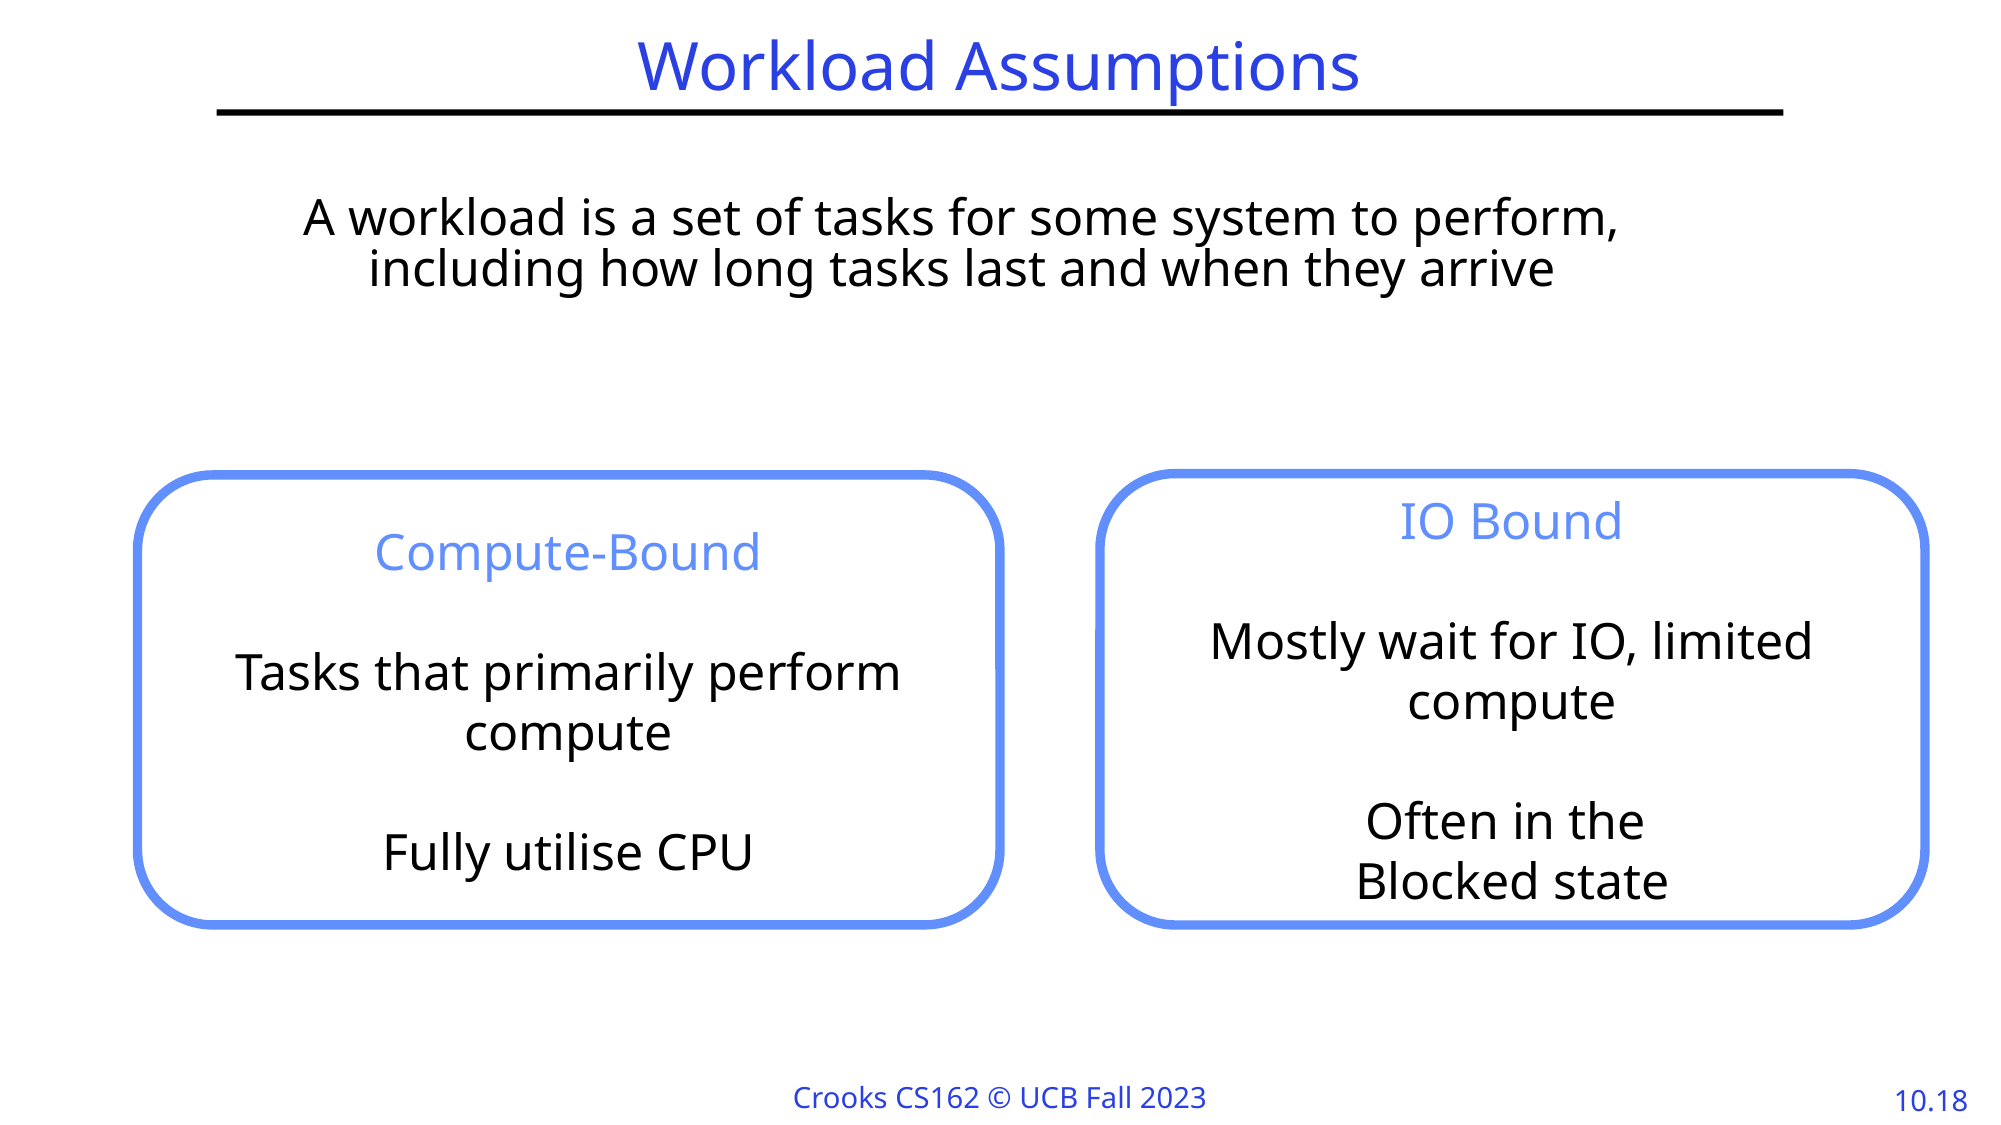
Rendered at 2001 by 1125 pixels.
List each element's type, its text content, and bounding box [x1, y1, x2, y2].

text_box IO Bound Mostly wait for IO, limited compute Often in the Blocked state [1099, 473, 1925, 925]
text_box A workload is a set of tasks for some system to perform, including how long tasks last and when they arrive [249, 187, 1675, 1025]
text_box Compute-Bound Tasks that primarily perform compute Fully utilise CPU [137, 474, 1000, 925]
title Workload Assumptions [216, 24, 1784, 113]
